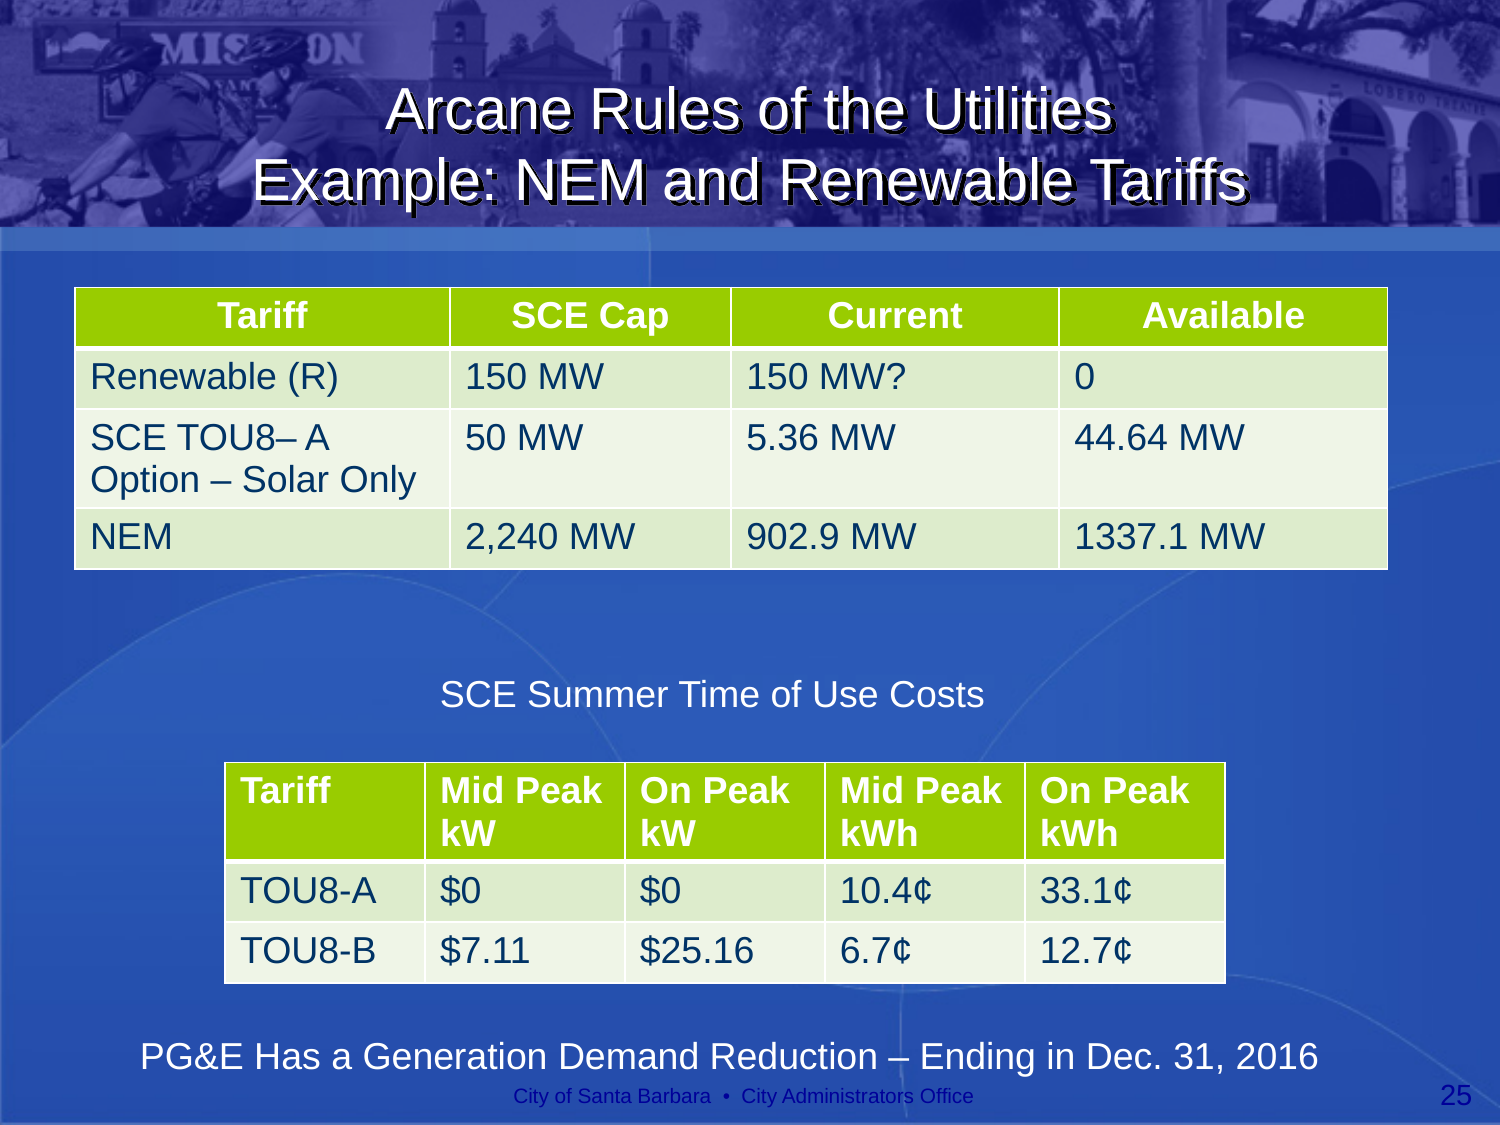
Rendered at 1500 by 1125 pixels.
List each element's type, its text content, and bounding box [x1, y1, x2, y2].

table_cell SCE TOU8– A Option – Solar Only [76, 410, 449, 507]
table_cell TOU8-B [226, 923, 424, 982]
table_cell 2,240 MW [451, 509, 730, 568]
table_cell 902.9 MW [732, 509, 1058, 568]
table_header On Peak kWh [1026, 763, 1224, 859]
table_cell 50 MW [451, 410, 730, 507]
text_box SCE Summer Time of Use Costs [324, 662, 1100, 723]
table_cell 44.64 MW [1060, 410, 1387, 507]
table_cell 5.36 MW [732, 410, 1058, 507]
text_box PG&E Has a Generation Demand Reduction – Ending in Dec. 31, 2016 [125, 1024, 1350, 1085]
table_header SCE Cap [451, 288, 730, 346]
table_cell 10.4¢ [826, 864, 1024, 921]
footer City of Santa Barbara • City Administrators Office [237, 1085, 1137, 1125]
table_cell $25.16 [626, 923, 824, 982]
title Arcane Rules of the Utilities Example: NEM and Renewable Tariffs [112, 62, 1388, 221]
table_cell 0 [1060, 351, 1387, 408]
table_cell 33.1¢ [1026, 864, 1224, 921]
table_header Current [732, 288, 1058, 346]
table_header Tariff [226, 763, 424, 859]
table_header On Peak kW [626, 763, 824, 859]
table_header Mid Peak kWh [826, 763, 1024, 859]
table_cell NEM [76, 509, 449, 568]
table_cell $0 [426, 864, 624, 921]
table_cell $7.11 [426, 923, 624, 982]
slide_number 25 [1137, 1062, 1488, 1125]
table_cell 150 MW? [732, 351, 1058, 408]
table_cell 150 MW [451, 351, 730, 408]
table_cell TOU8-A [226, 864, 424, 921]
table_header Tariff [76, 288, 449, 346]
table_cell 6.7¢ [826, 923, 1024, 982]
table_cell 12.7¢ [1026, 923, 1224, 982]
table_cell 1337.1 MW [1060, 509, 1387, 568]
picture [0, 251, 1500, 1125]
table_header Mid Peak kW [426, 763, 624, 859]
table_header Available [1060, 288, 1387, 346]
table_cell $0 [626, 864, 824, 921]
table_cell Renewable (R) [76, 351, 449, 408]
